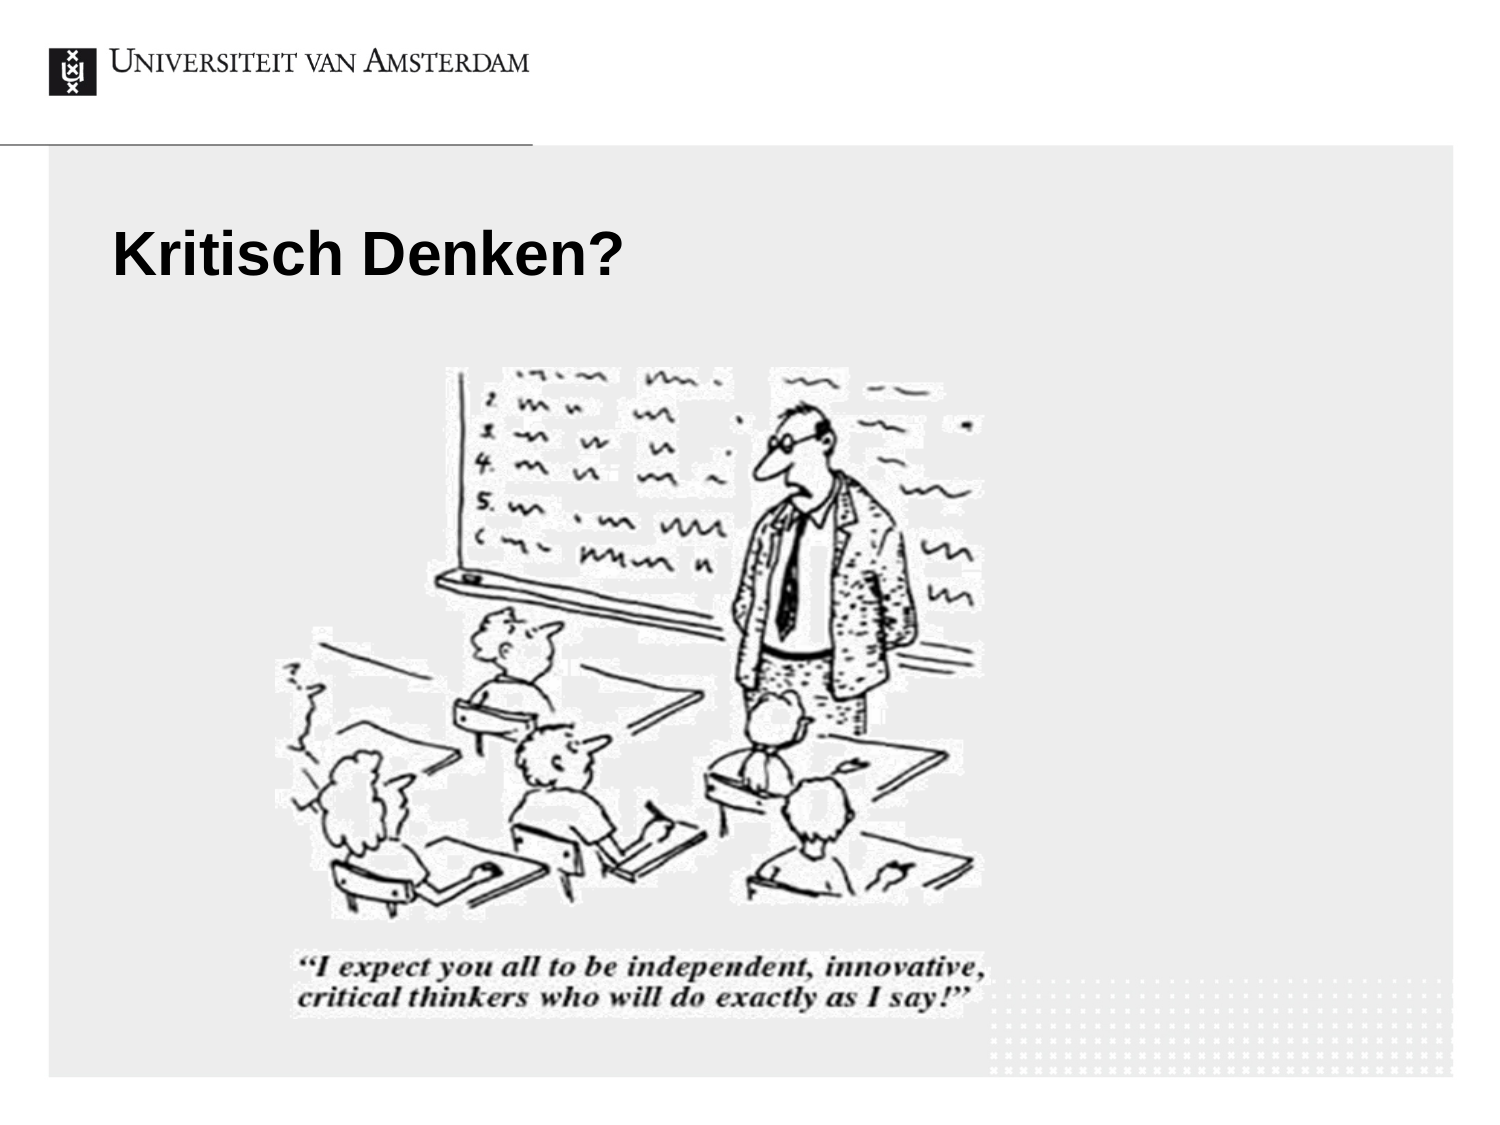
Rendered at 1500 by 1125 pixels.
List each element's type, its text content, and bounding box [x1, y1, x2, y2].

picture [0, 0, 1500, 1125]
title Kritisch Denken? [112, 212, 1325, 350]
